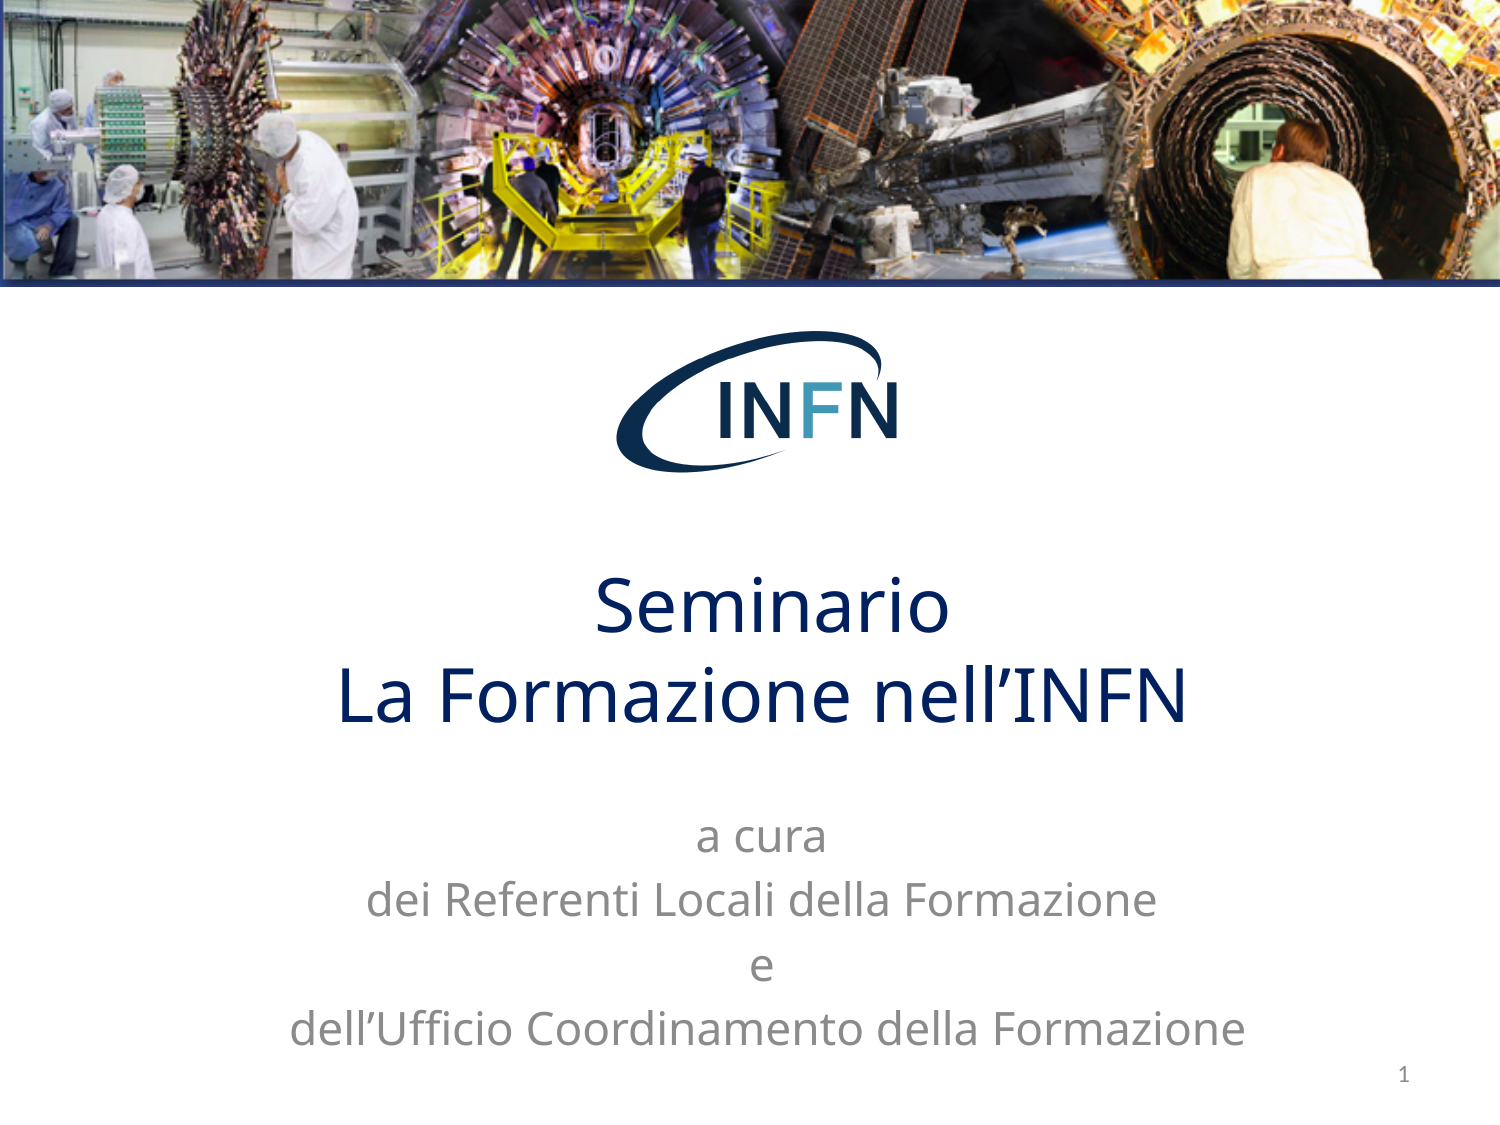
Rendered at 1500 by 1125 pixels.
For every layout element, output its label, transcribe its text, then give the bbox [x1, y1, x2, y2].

picture [596, 314, 917, 488]
text_box a cura dei Referenti Locali della Formazione e dell’Ufficio Coordinamento della Formazione [218, 798, 1317, 1069]
text_box Seminario La Formazione nell’INFN [135, 527, 1411, 769]
picture [0, 0, 1500, 287]
slide_number 1 [1074, 1042, 1425, 1103]
